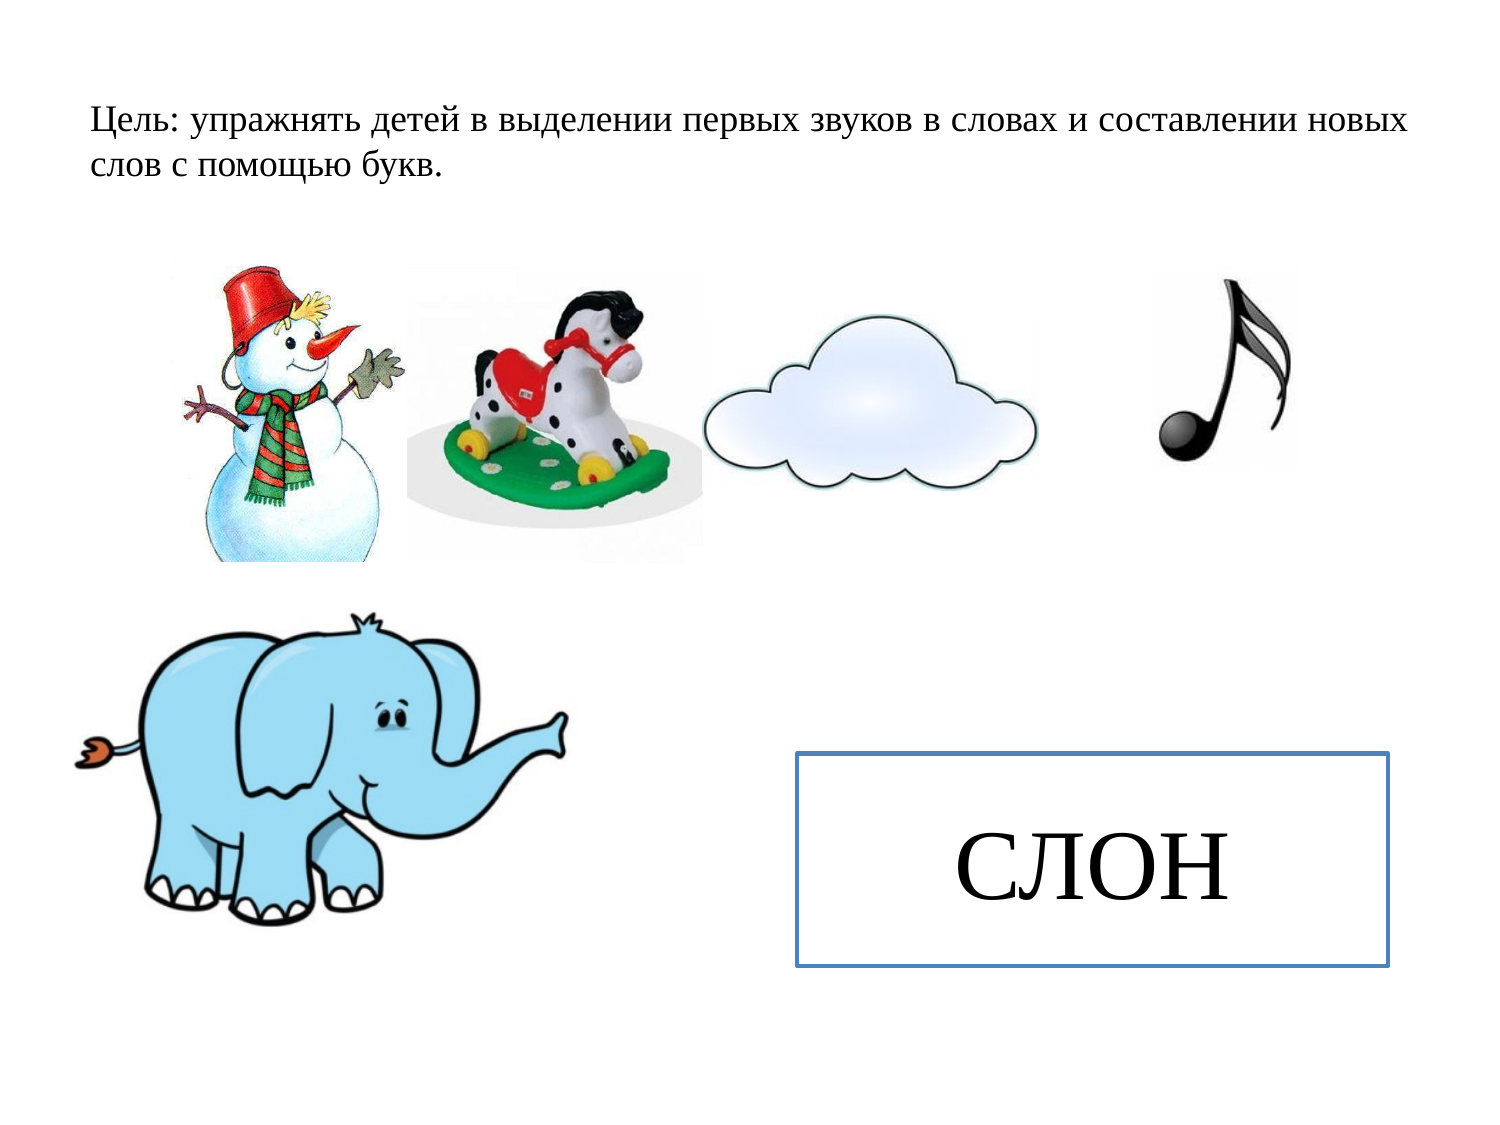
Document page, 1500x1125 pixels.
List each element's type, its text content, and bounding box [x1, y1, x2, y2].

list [170, 255, 413, 560]
picture [52, 266, 1039, 967]
title Цель: упражнять детей в выделении первых звуков в словах и составлении новых слов с помощью букв. [75, 45, 1425, 233]
text_box СЛОН [795, 751, 1390, 968]
picture [1151, 266, 1299, 474]
